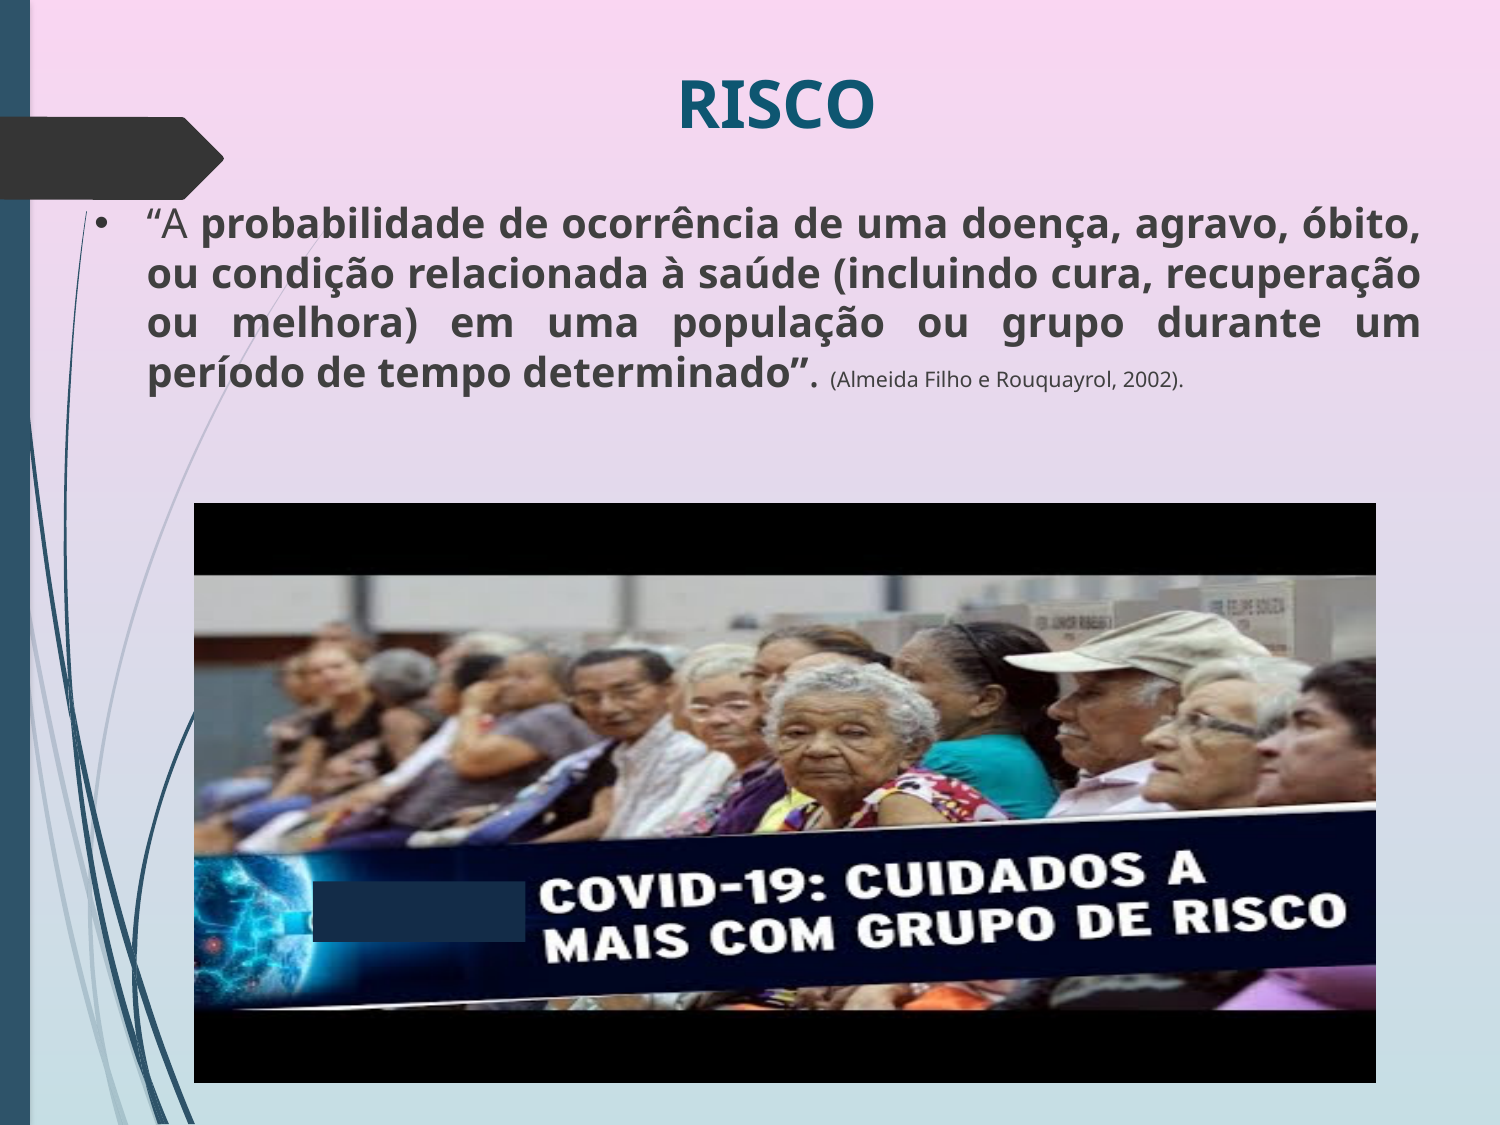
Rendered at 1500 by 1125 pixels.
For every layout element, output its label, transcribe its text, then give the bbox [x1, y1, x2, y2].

picture [194, 503, 1377, 1083]
title RISCO [253, 53, 1300, 185]
list “A probabilidade de ocorrência de uma doença, agravo, óbito, ou condição relacionada à saúde (incluindo cura, recuperação ou melhora) em uma população ou grupo durante um período de tempo determinado”. (Almeida Filho e Rouquayrol, 2002). [79, 189, 1437, 480]
